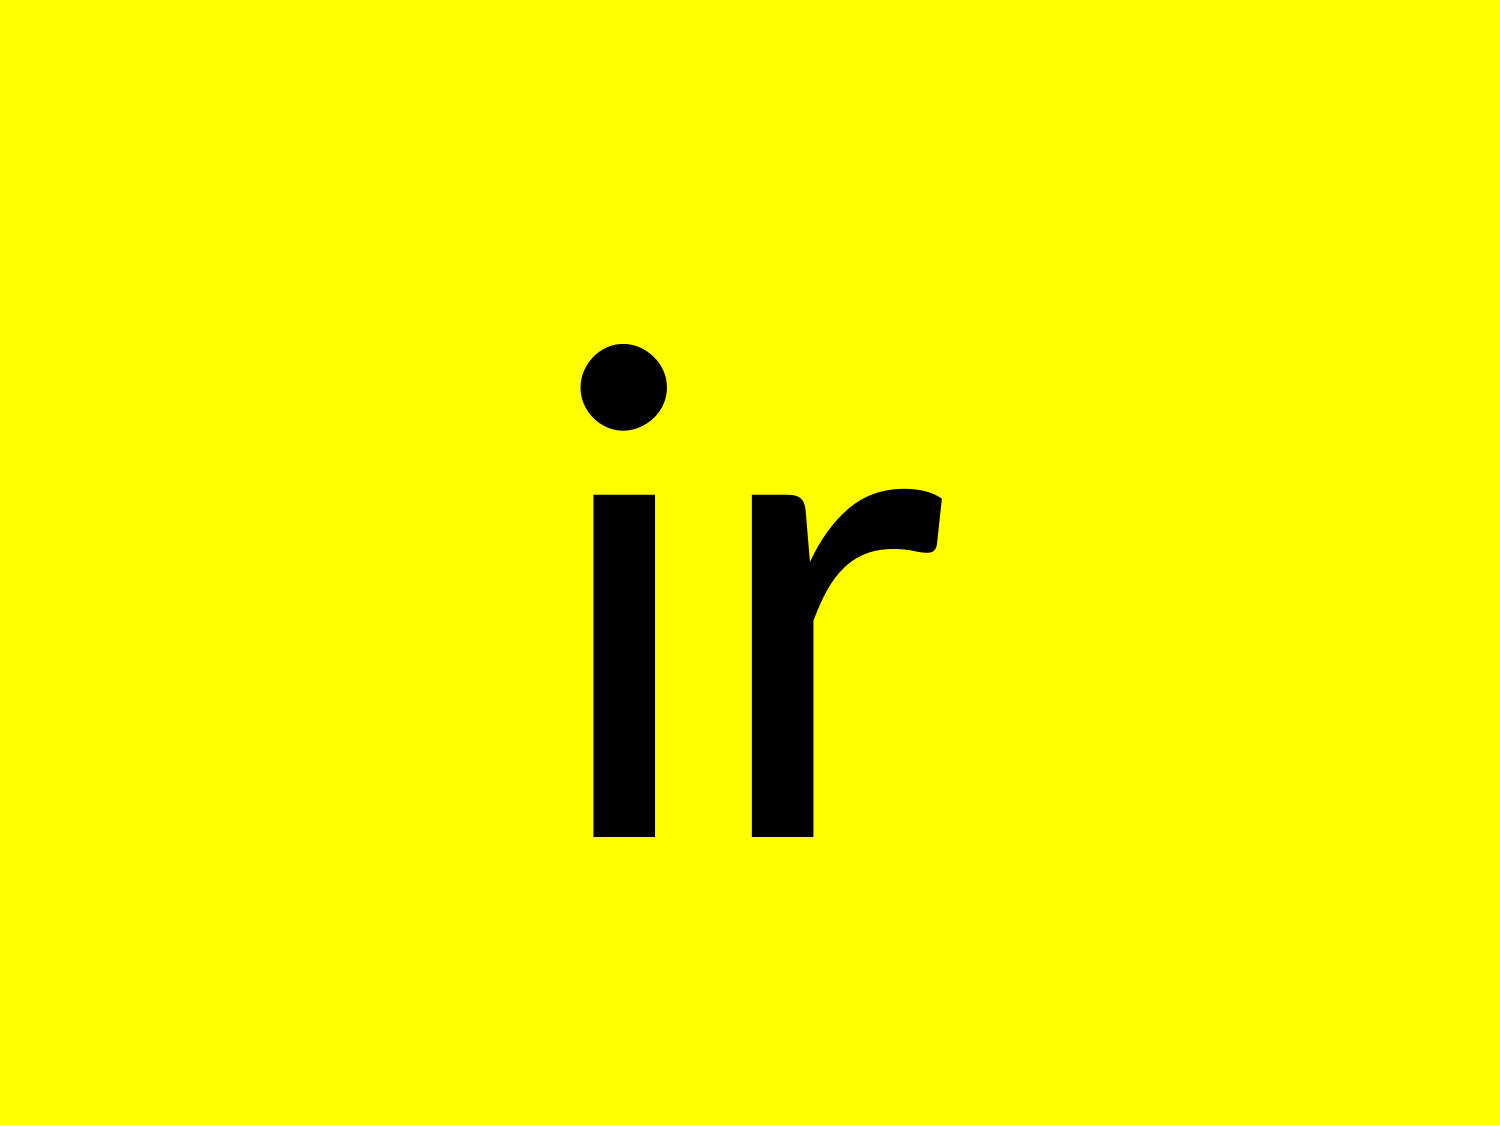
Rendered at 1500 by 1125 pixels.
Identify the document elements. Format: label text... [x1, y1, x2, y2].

title ir [112, 90, 1388, 1012]
